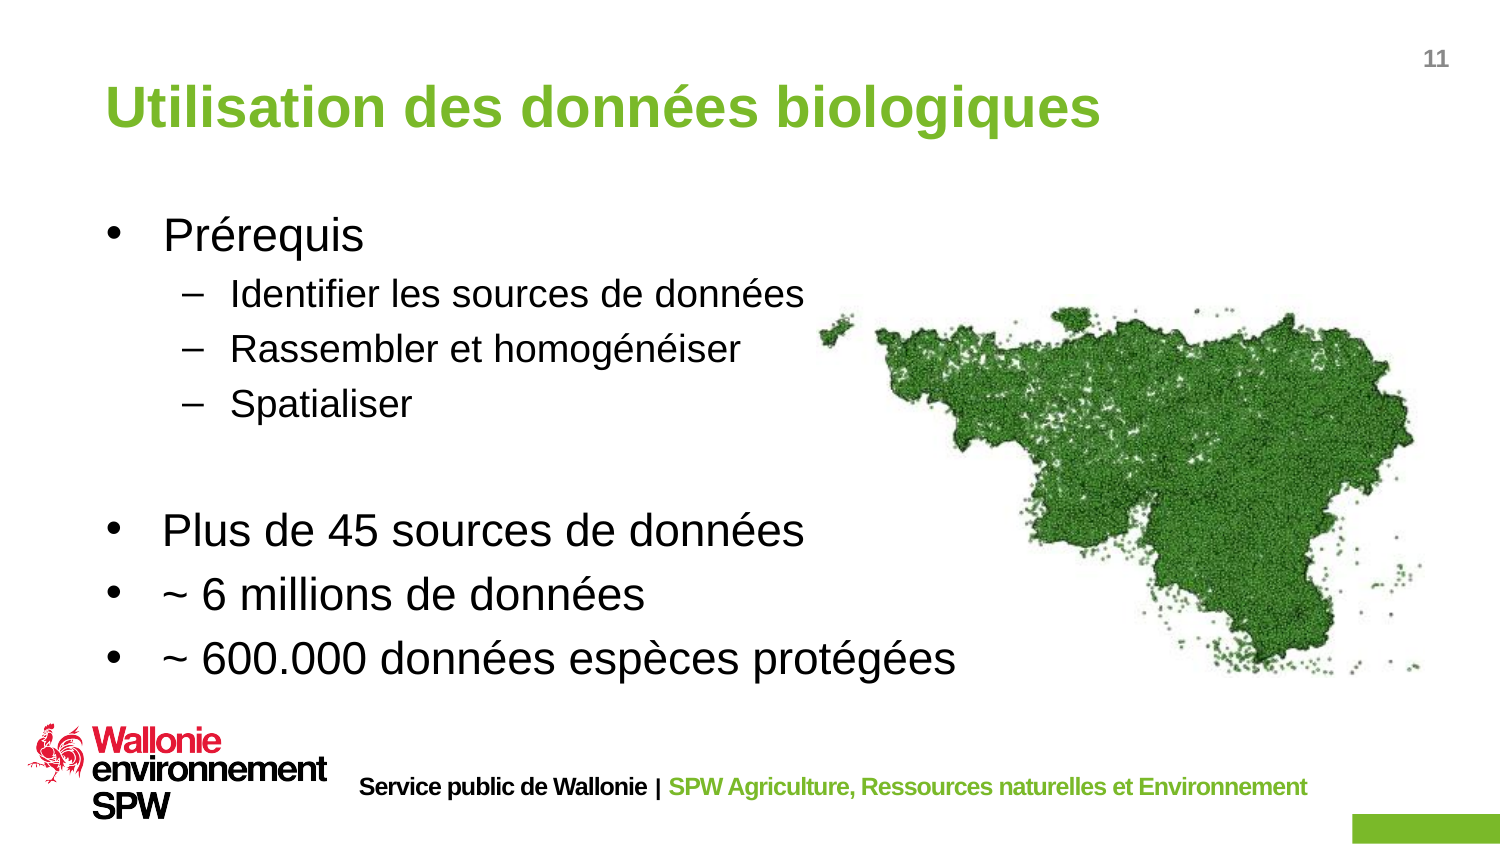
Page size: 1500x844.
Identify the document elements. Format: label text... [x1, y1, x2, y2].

list Prérequis Identifier les sources de données Rassembler et homogénéiser Spatialiser [90, 196, 848, 437]
picture [0, 696, 355, 844]
text_box Plus de 45 sources de données ~ 6 millions de données ~ 600.000 données espèces protégées [90, 437, 976, 709]
title Utilisation des données biologiques [90, 33, 1382, 175]
picture [815, 294, 1425, 678]
